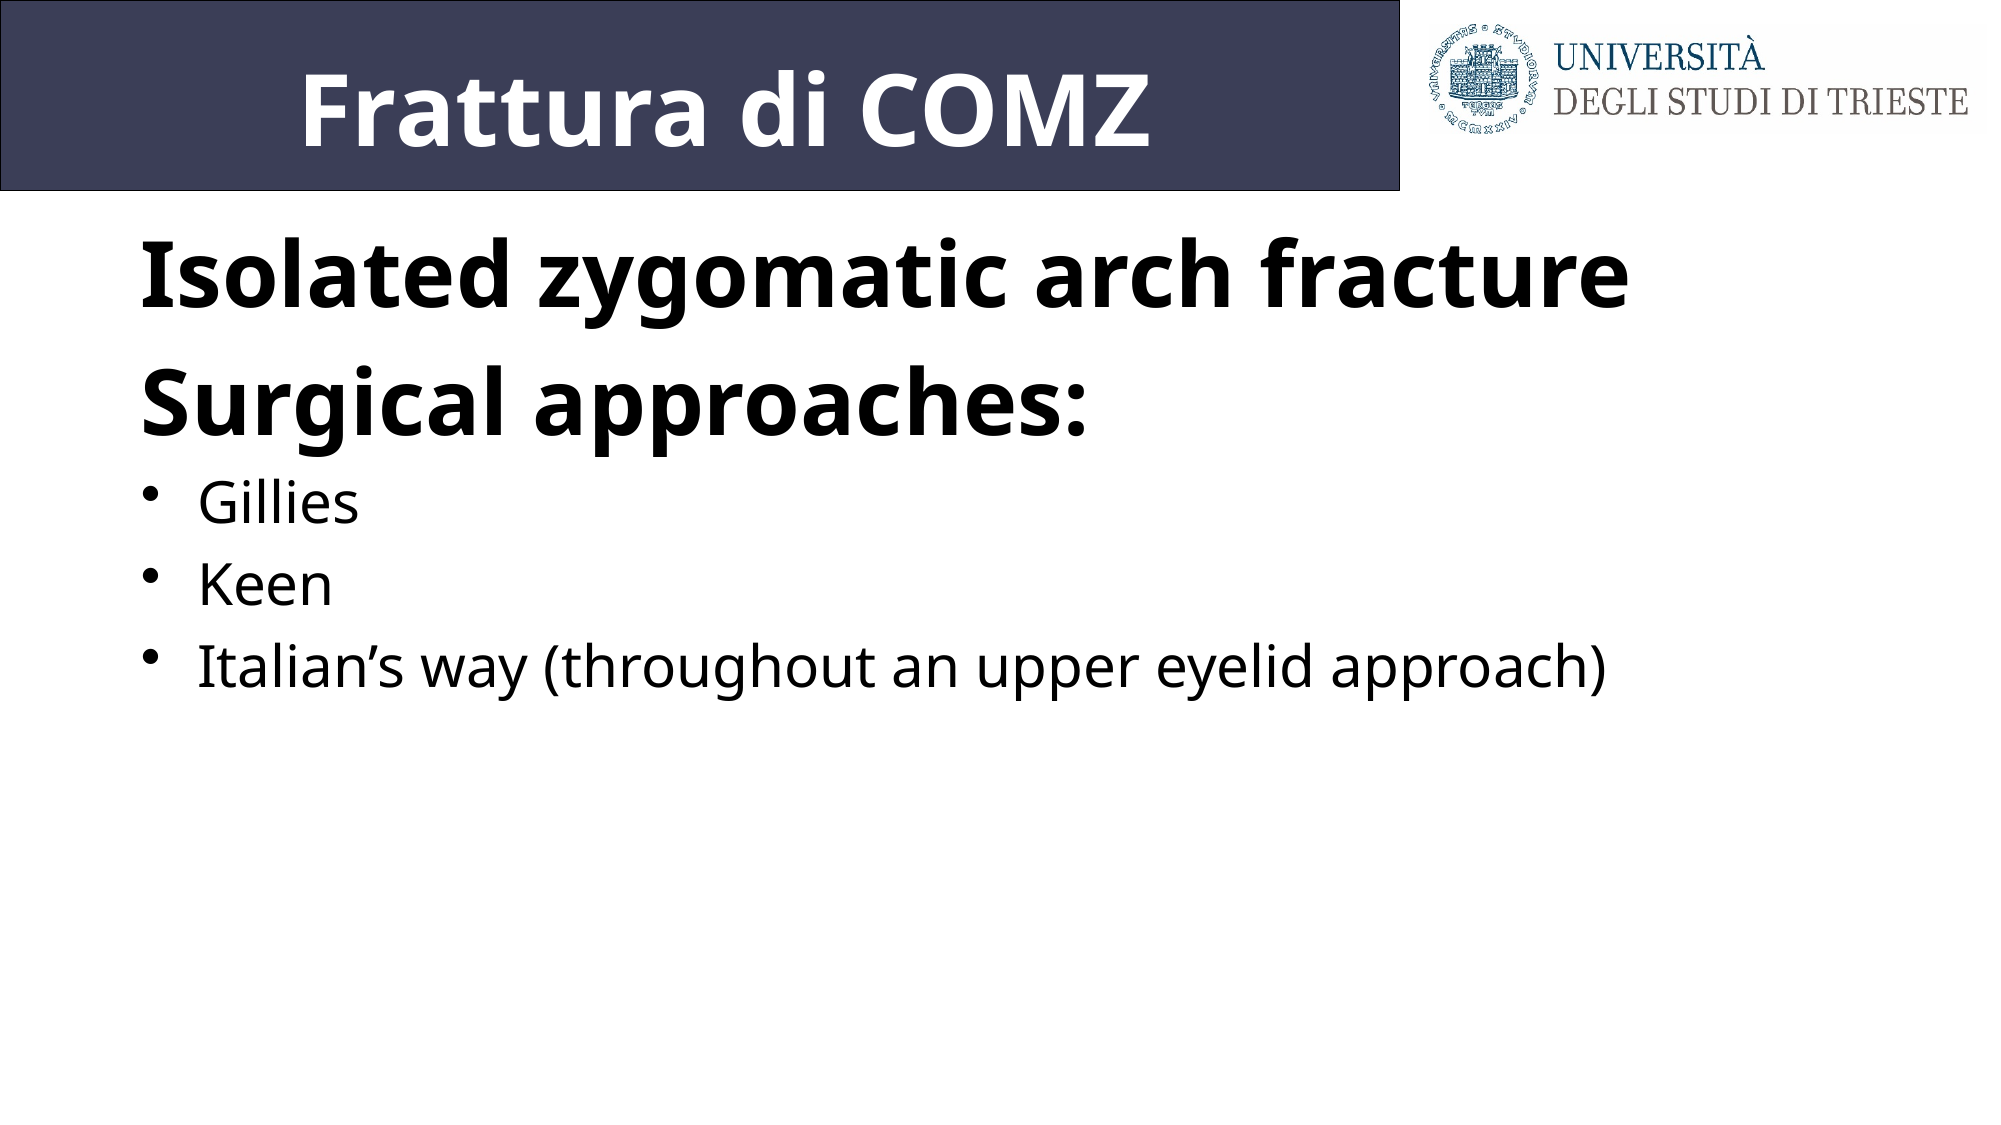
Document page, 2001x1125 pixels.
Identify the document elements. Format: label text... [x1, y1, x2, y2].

list Isolated zygomatic arch fracture Surgical approaches﻿: Gillies Keen Italian’s way (throughout an upper eyelid approach) [125, 208, 1826, 776]
picture [1429, 24, 1987, 134]
title Frattura di COMZ [49, 41, 1400, 172]
